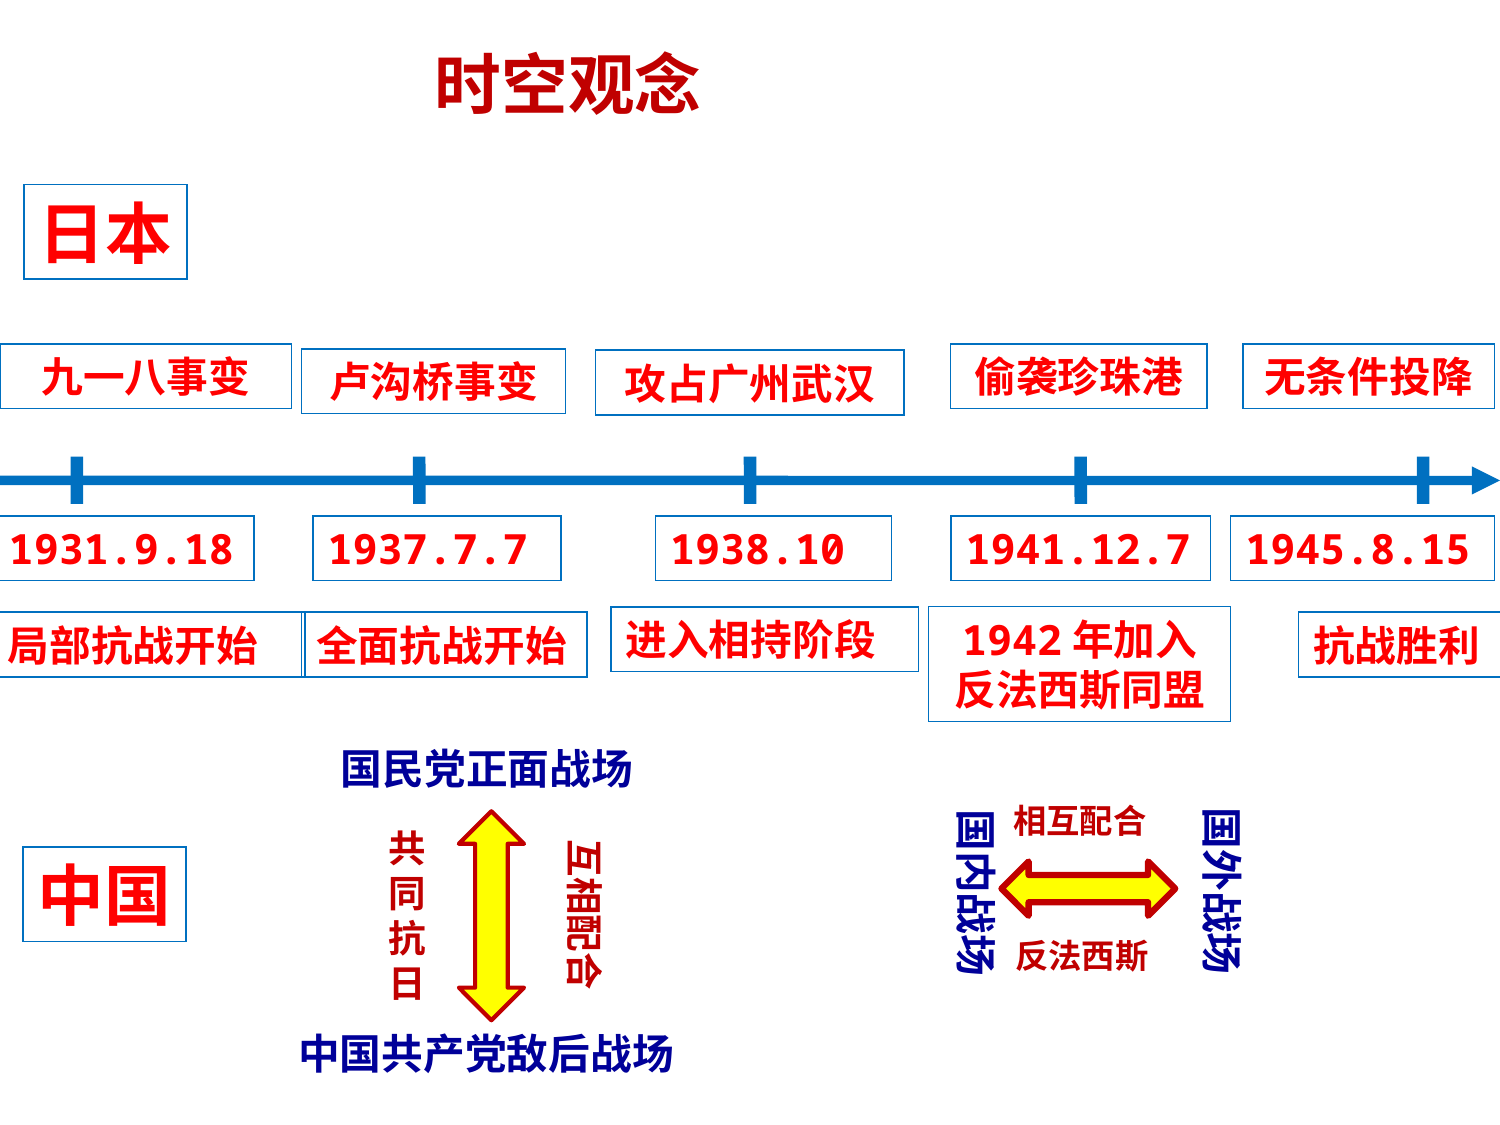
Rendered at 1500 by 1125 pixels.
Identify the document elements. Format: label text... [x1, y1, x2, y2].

text_box 国内战场 [928, 794, 1010, 979]
text_box 无条件投降 [1242, 343, 1495, 409]
text_box [999, 859, 1178, 918]
text_box 局部抗战开始 [0, 612, 301, 677]
text_box 1937.7.7 [312, 515, 561, 581]
text_box 抗战胜利 [1298, 612, 1500, 677]
text_box 互相配合 [539, 825, 616, 992]
text_box 国民党正面战场 [326, 735, 649, 801]
text_box 1942年加入反法西斯同盟 [928, 606, 1231, 722]
text_box 进入相持阶段 [610, 606, 919, 672]
text_box 卢沟桥事变 [301, 348, 566, 414]
text_box 偷袭珍珠港 [950, 343, 1207, 409]
text_box 1938.10 [655, 515, 892, 581]
text_box 九一八事变 [0, 343, 292, 409]
text_box 反法西斯 [1000, 927, 1164, 983]
text_box 国外战场 [1175, 792, 1256, 977]
text_box 中国共产党敌后战场 [283, 1020, 689, 1086]
text_box 中国 [22, 846, 186, 942]
text_box 全面抗战开始 [301, 612, 588, 677]
text_box 共同抗日 [373, 817, 462, 1013]
text_box 1945.8.15 [1230, 515, 1495, 581]
text_box 1941.12.7 [950, 515, 1211, 581]
text_box [1424, 474, 1500, 487]
text_box [462, 809, 526, 1023]
text_box 攻占广州武汉 [595, 350, 905, 415]
text_box 1931.9.18 [0, 515, 254, 581]
text_box 相互配合 [998, 792, 1162, 848]
text_box 时空观念 [420, 35, 717, 130]
text_box 日本 [23, 184, 187, 280]
